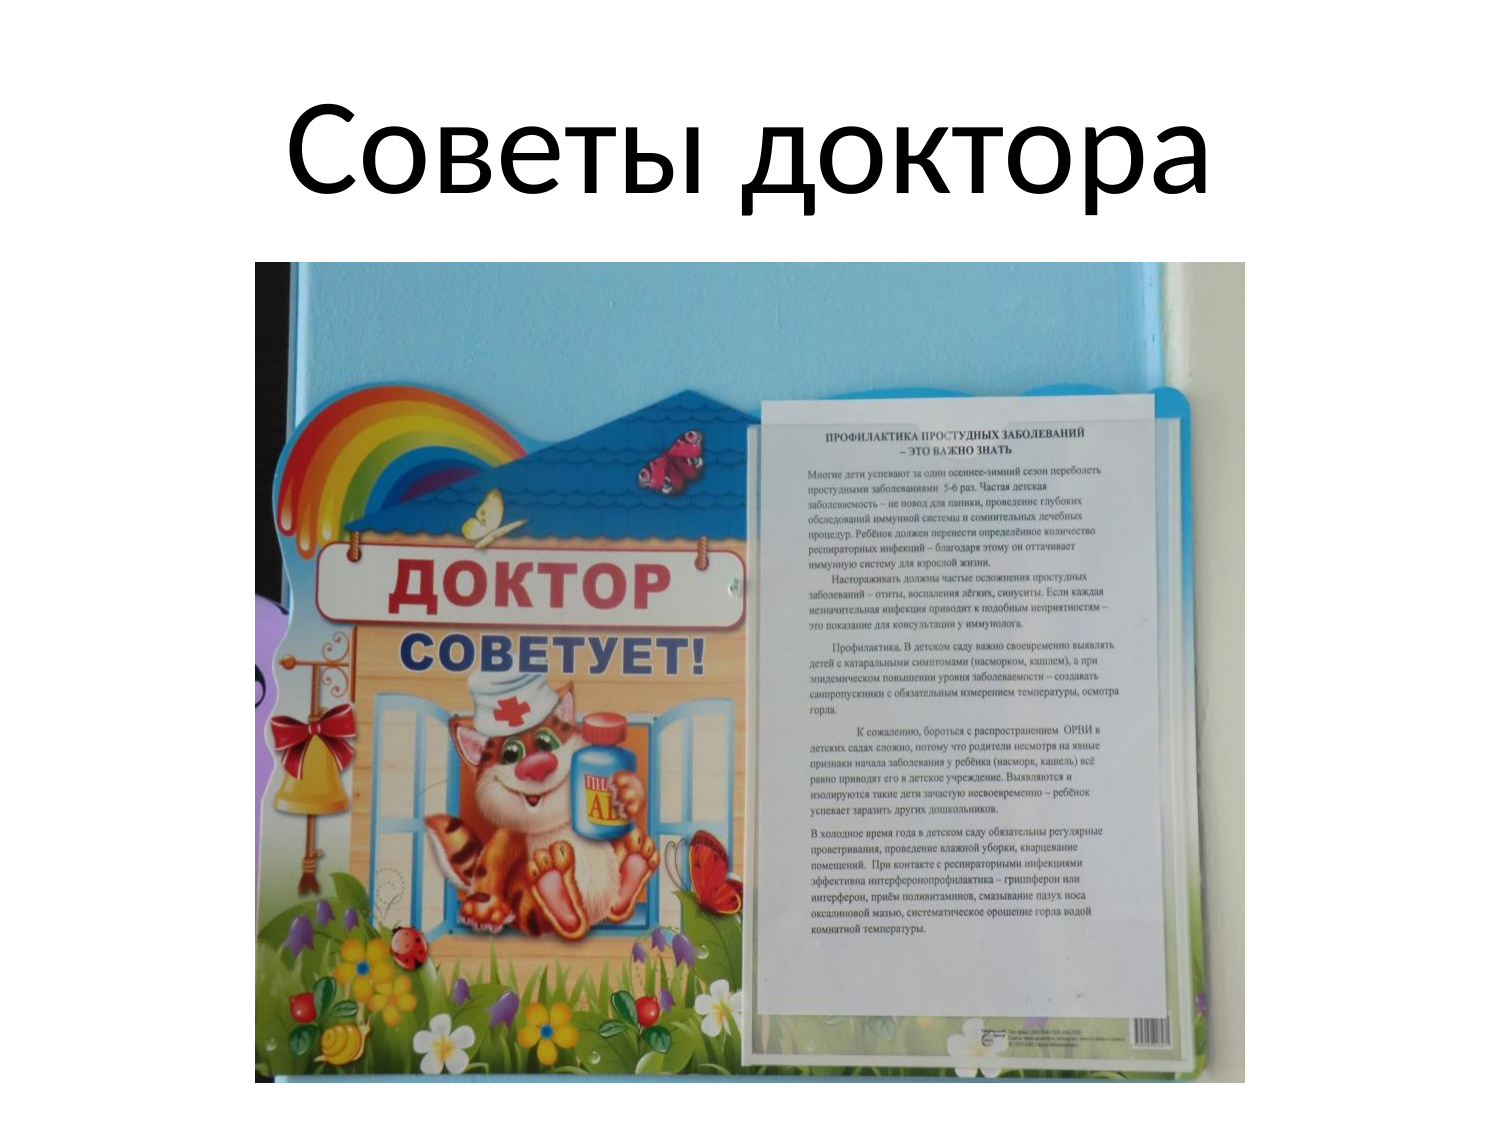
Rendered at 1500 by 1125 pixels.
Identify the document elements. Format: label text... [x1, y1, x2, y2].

title Советы доктора [75, 45, 1425, 233]
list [254, 262, 1246, 1083]
